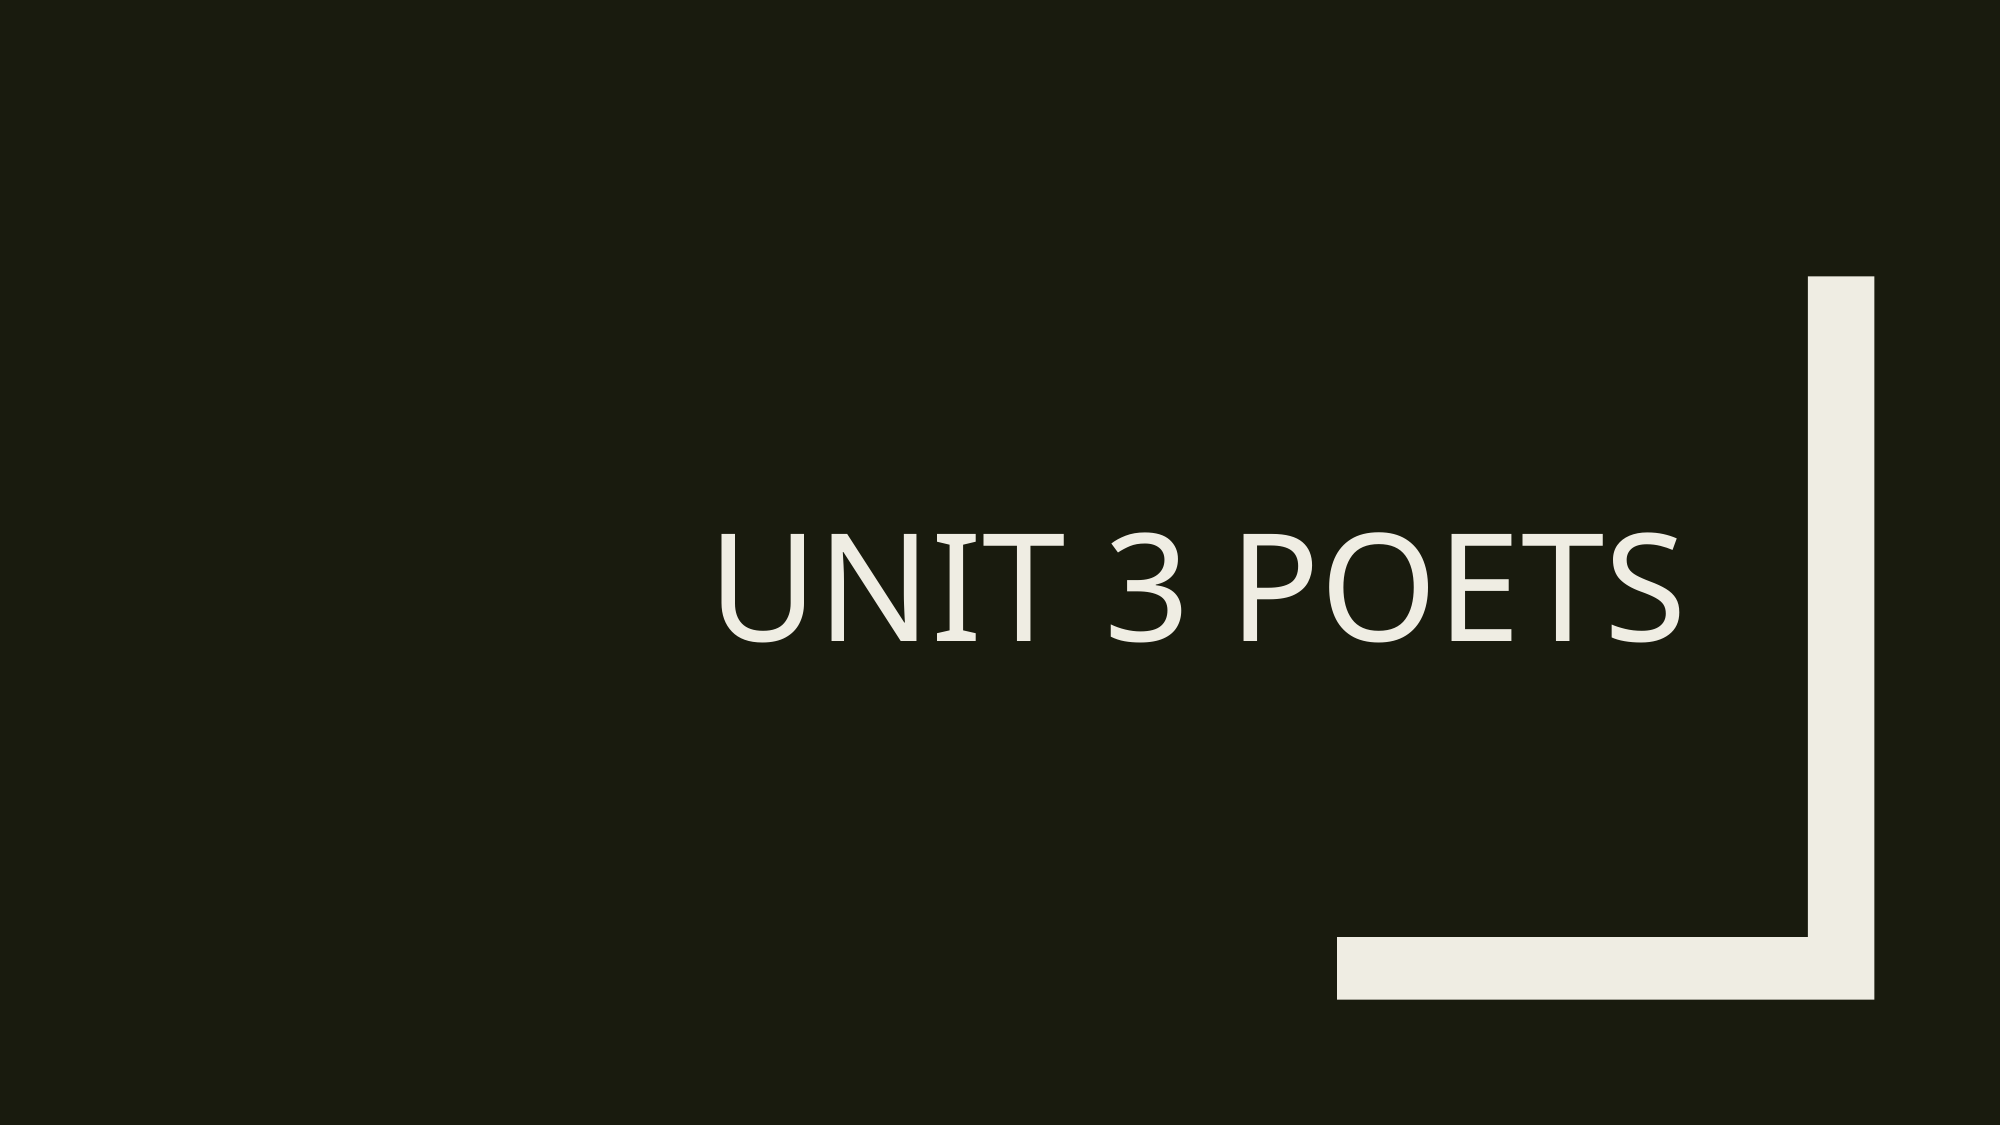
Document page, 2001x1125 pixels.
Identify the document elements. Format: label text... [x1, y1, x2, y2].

title Unit 3 Poets [125, 213, 1703, 682]
